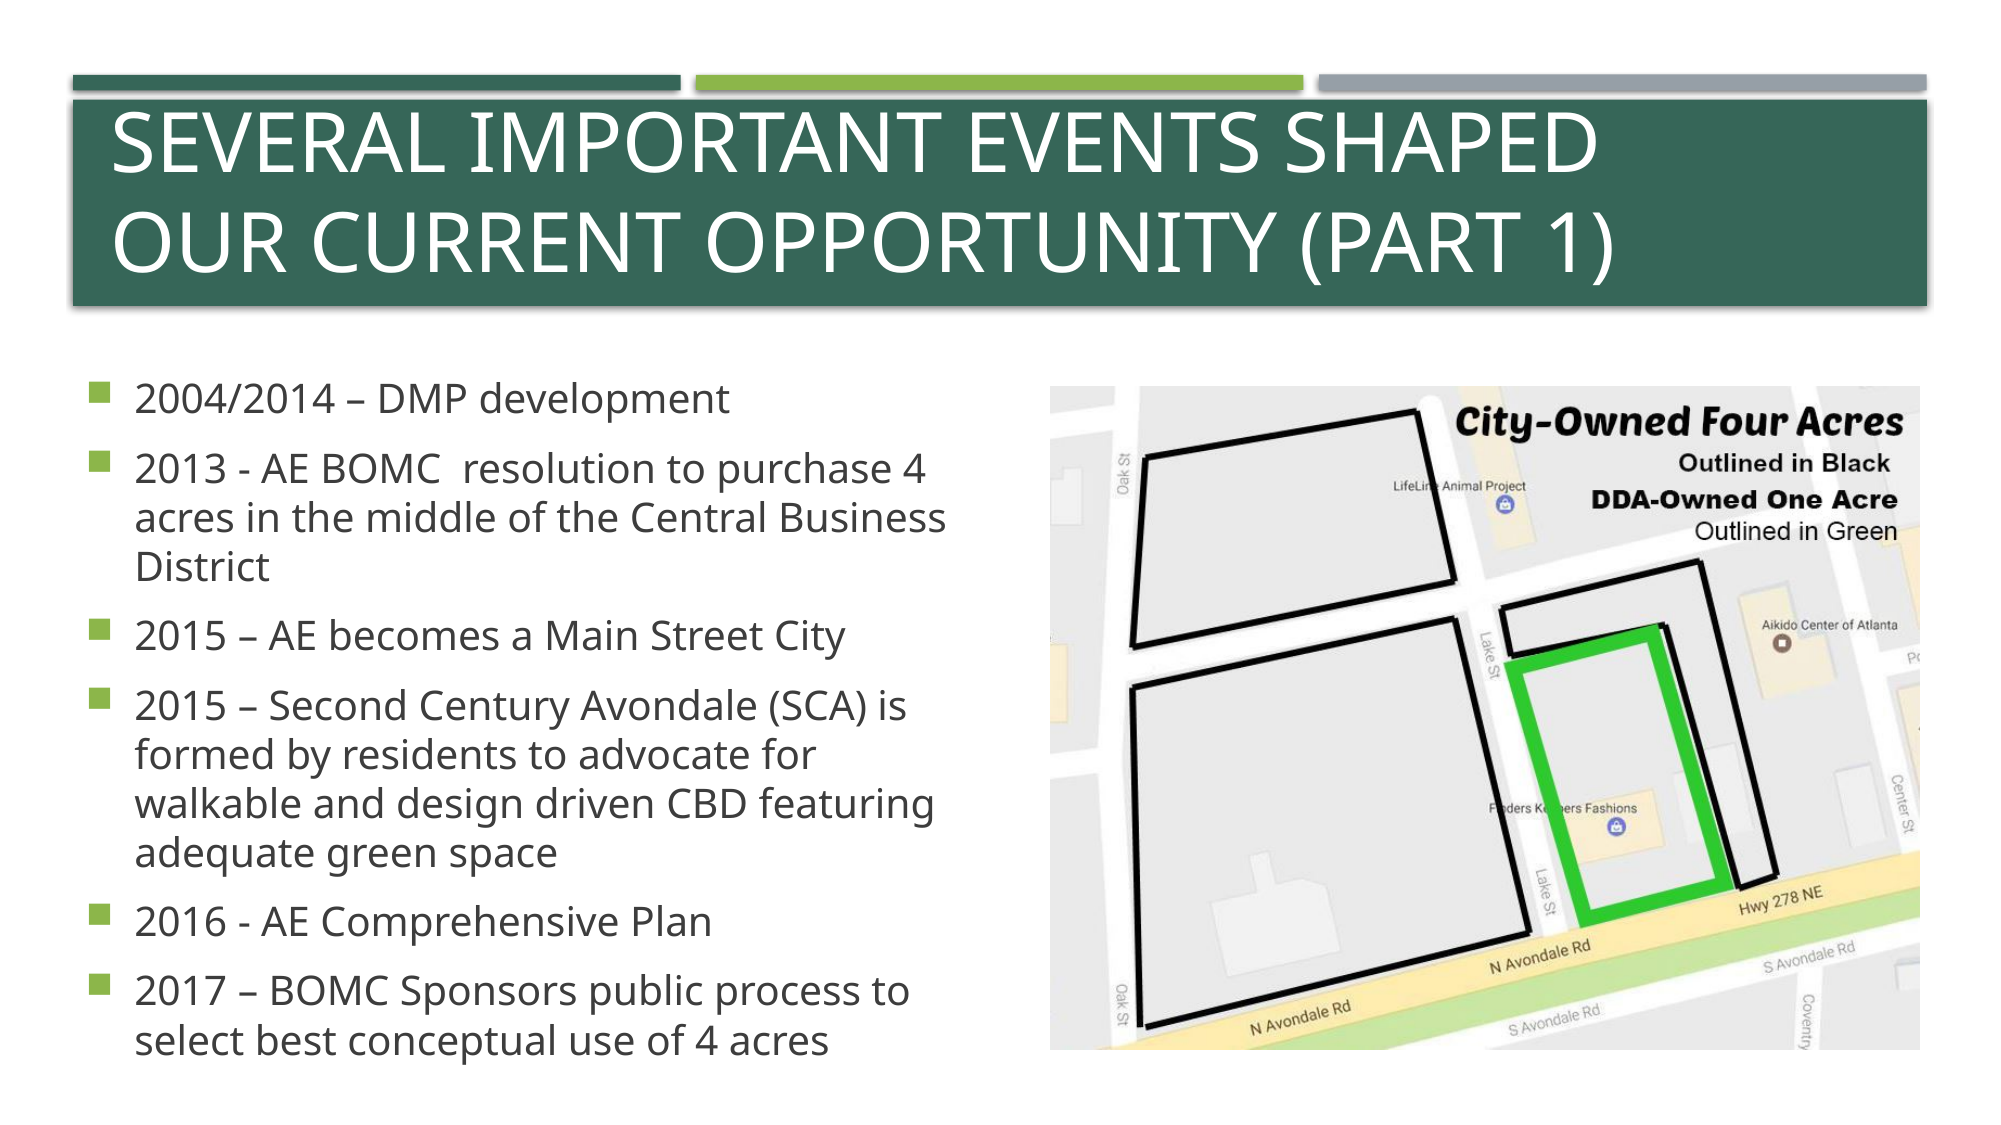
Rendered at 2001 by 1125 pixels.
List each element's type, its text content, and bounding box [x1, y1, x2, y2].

list 2004/2014 – DMP development 2013 - AE BOMC resolution to purchase 4 acres in the middle of the Central Business District 2015 – AE becomes a Main Street City 2015 – Second Century Avondale (SCA) is formed by residents to advocate for walkable and design driven CBD featuring adequate green space 2016 - AE Comprehensive Plan 2017 – BOMC Sponsors public process to select best conceptual use of 4 acres [70, 365, 1000, 1071]
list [1049, 385, 1921, 1051]
title Several important events shaped our current opportunity (Part 1) [95, 134, 1905, 297]
